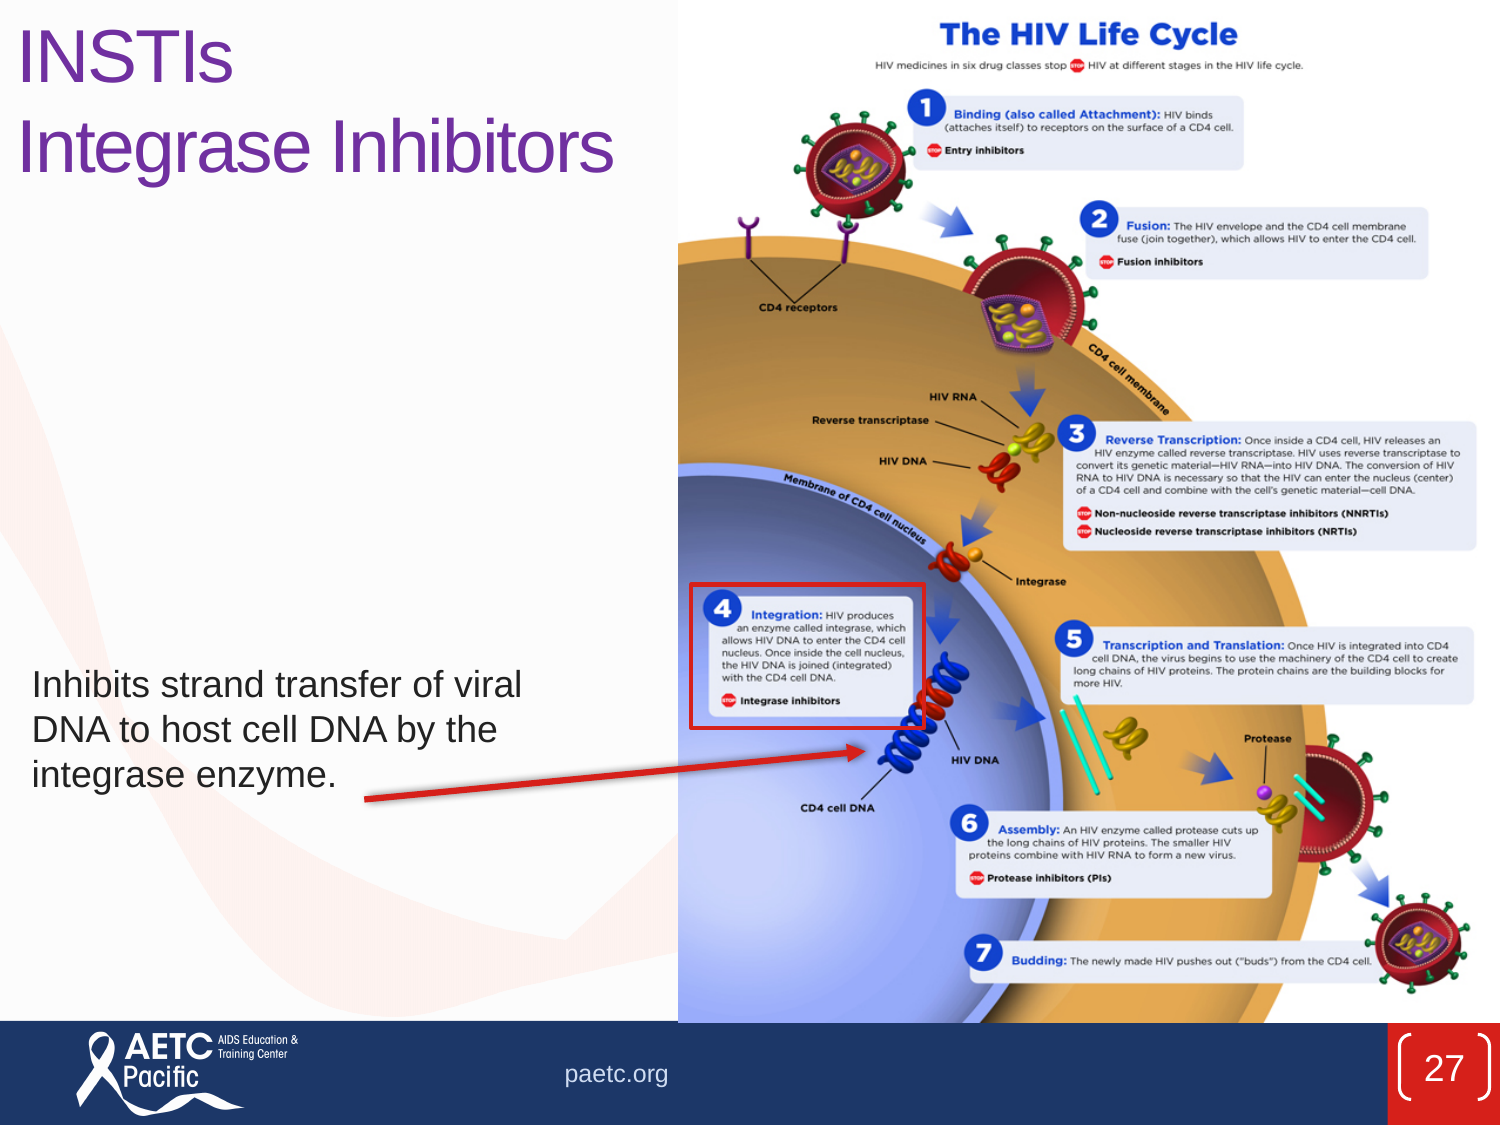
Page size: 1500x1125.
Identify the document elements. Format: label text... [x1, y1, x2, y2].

picture [0, 0, 1500, 1024]
slide_number 27 [1397, 1032, 1492, 1101]
text_box Inhibits strand transfer of viral DNA to host cell DNA by the integrase enzyme. [16, 652, 574, 803]
title INSTIs Integrase Inhibitors [1, 63, 675, 252]
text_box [363, 750, 867, 801]
footer paetc.org [549, 1042, 1267, 1103]
picture [75, 1029, 299, 1120]
